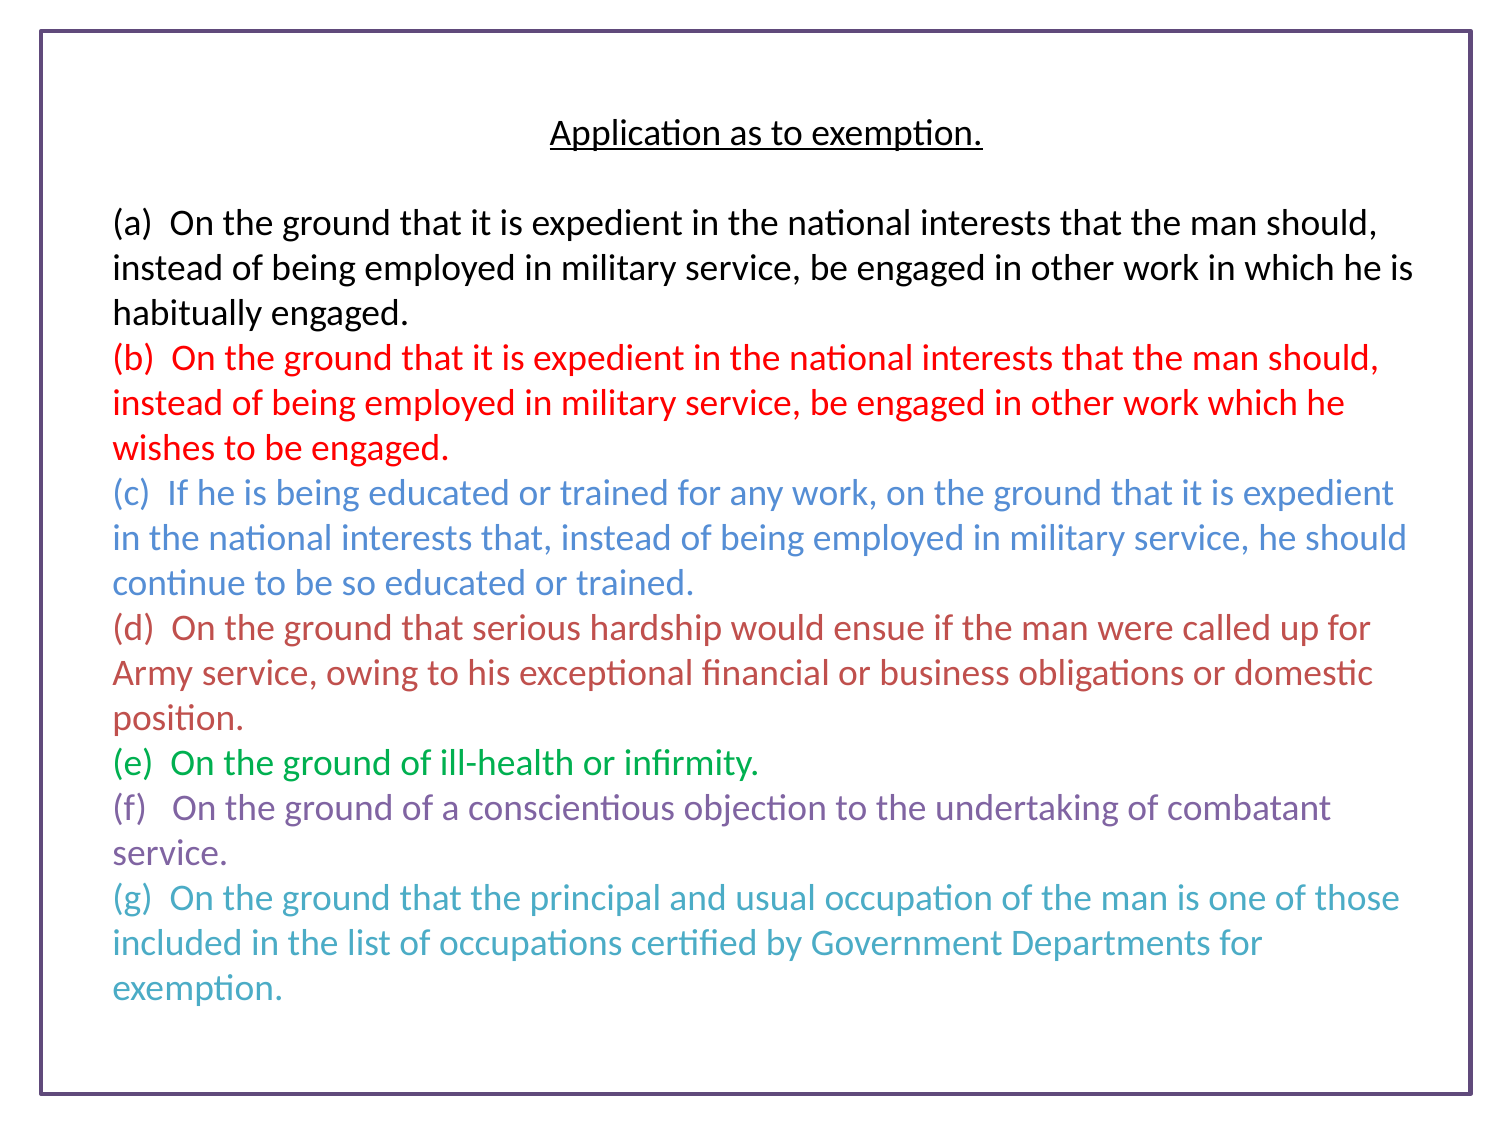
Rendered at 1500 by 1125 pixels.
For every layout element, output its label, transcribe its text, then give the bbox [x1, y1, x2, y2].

text_box Application as to exemption. (a) On the ground that it is expedient in the national interests that the man should, instead of being employed in military service, be engaged in other work in which he is habitually engaged. (b) On the ground that it is expedient in the national interests that the man should, instead of being employed in military service, be engaged in other work which he wishes to be engaged. (c) If he is being educated or trained for any work, on the ground that it is expedient in the national interests that, instead of being employed in military service, he should continue to be so educated or trained. (d) On the ground that serious hardship would ensue if the man were called up for Army service, owing to his exceptional financial or business obligations or domestic position. (e) On the ground of ill-health or infirmity. (f) On the ground of a conscientious objection to the undertaking of combatant service. (g) On the ground that the principal and usual occupation of the man is one of those included in the list of occupations certified by Government Departments for exemption. [97, 100, 1436, 1061]
text_box [39, 29, 1473, 1096]
